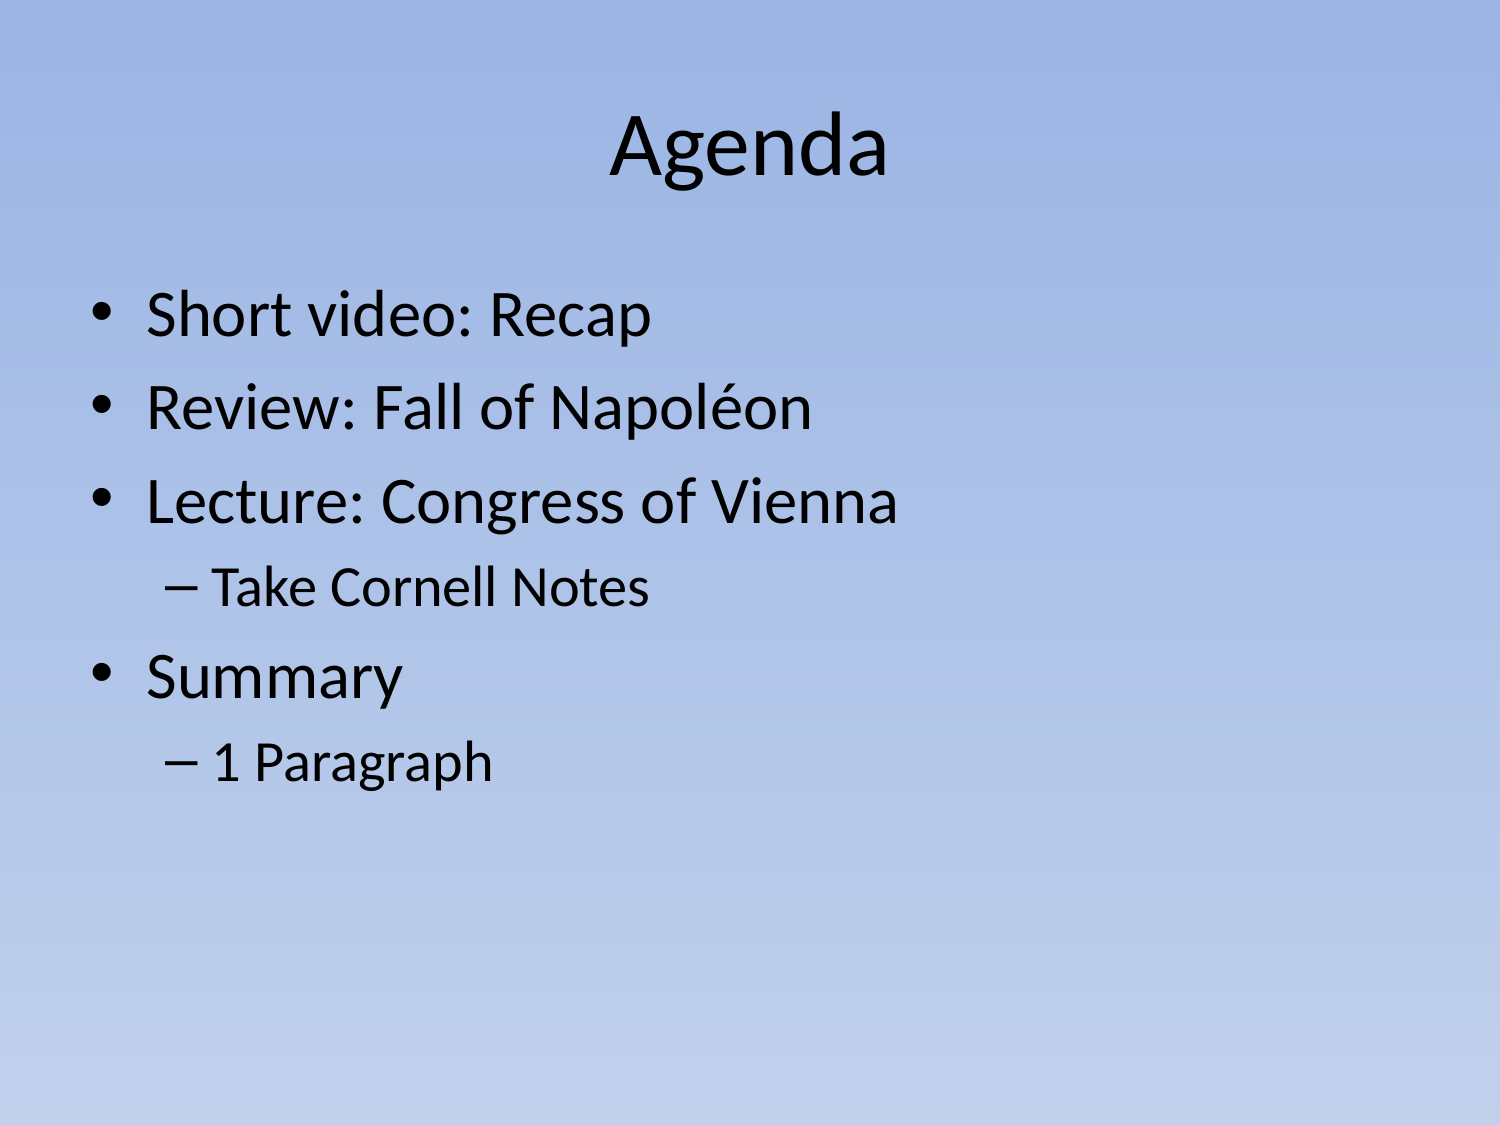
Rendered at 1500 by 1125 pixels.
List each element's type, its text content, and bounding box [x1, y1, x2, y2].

list Short video: Recap Review: Fall of Napoléon Lecture: Congress of Vienna Take Cornell Notes Summary 1 Paragraph [75, 262, 1425, 1005]
title Agenda [75, 45, 1425, 233]
